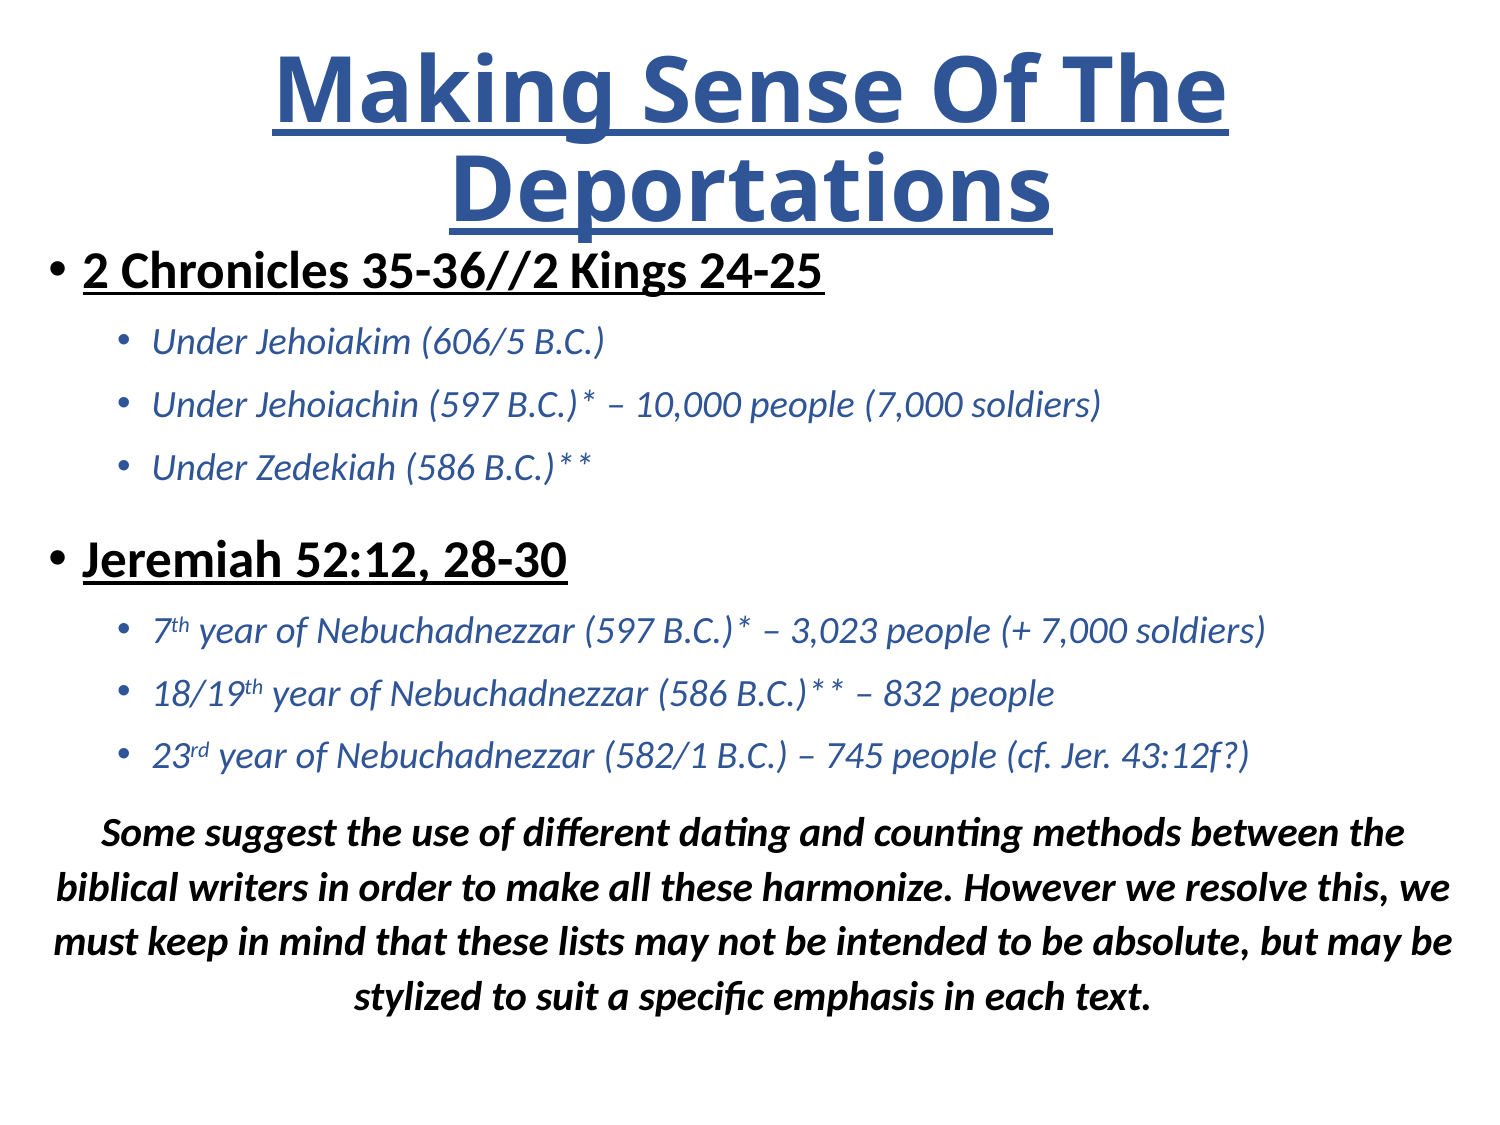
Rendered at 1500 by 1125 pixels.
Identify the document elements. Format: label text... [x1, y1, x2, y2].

list 2 Chronicles 35-36//2 Kings 24-25 Under Jehoiakim (606/5 B.C.) Under Jehoiachin (597 B.C.)* – 10,000 people (7,000 soldiers) Under Zedekiah (586 B.C.)** Jeremiah 52:12, 28-30 7th year of Nebuchadnezzar (597 B.C.)* – 3,023 people (+ 7,000 soldiers) 18/19th year of Nebuchadnezzar (586 B.C.)** – 832 people 23rd year of Nebuchadnezzar (582/1 B.C.) – 745 people (cf. Jer. 43:12f?) Some suggest the use of different dating and counting methods between the biblical writers in order to make all these harmonize. However we resolve this, we must keep in mind that these lists may not be intended to be absolute, but may be stylized to suit a specific emphasis in each text. [33, 235, 1474, 1039]
title Making Sense Of The Deportations [77, 33, 1425, 235]
